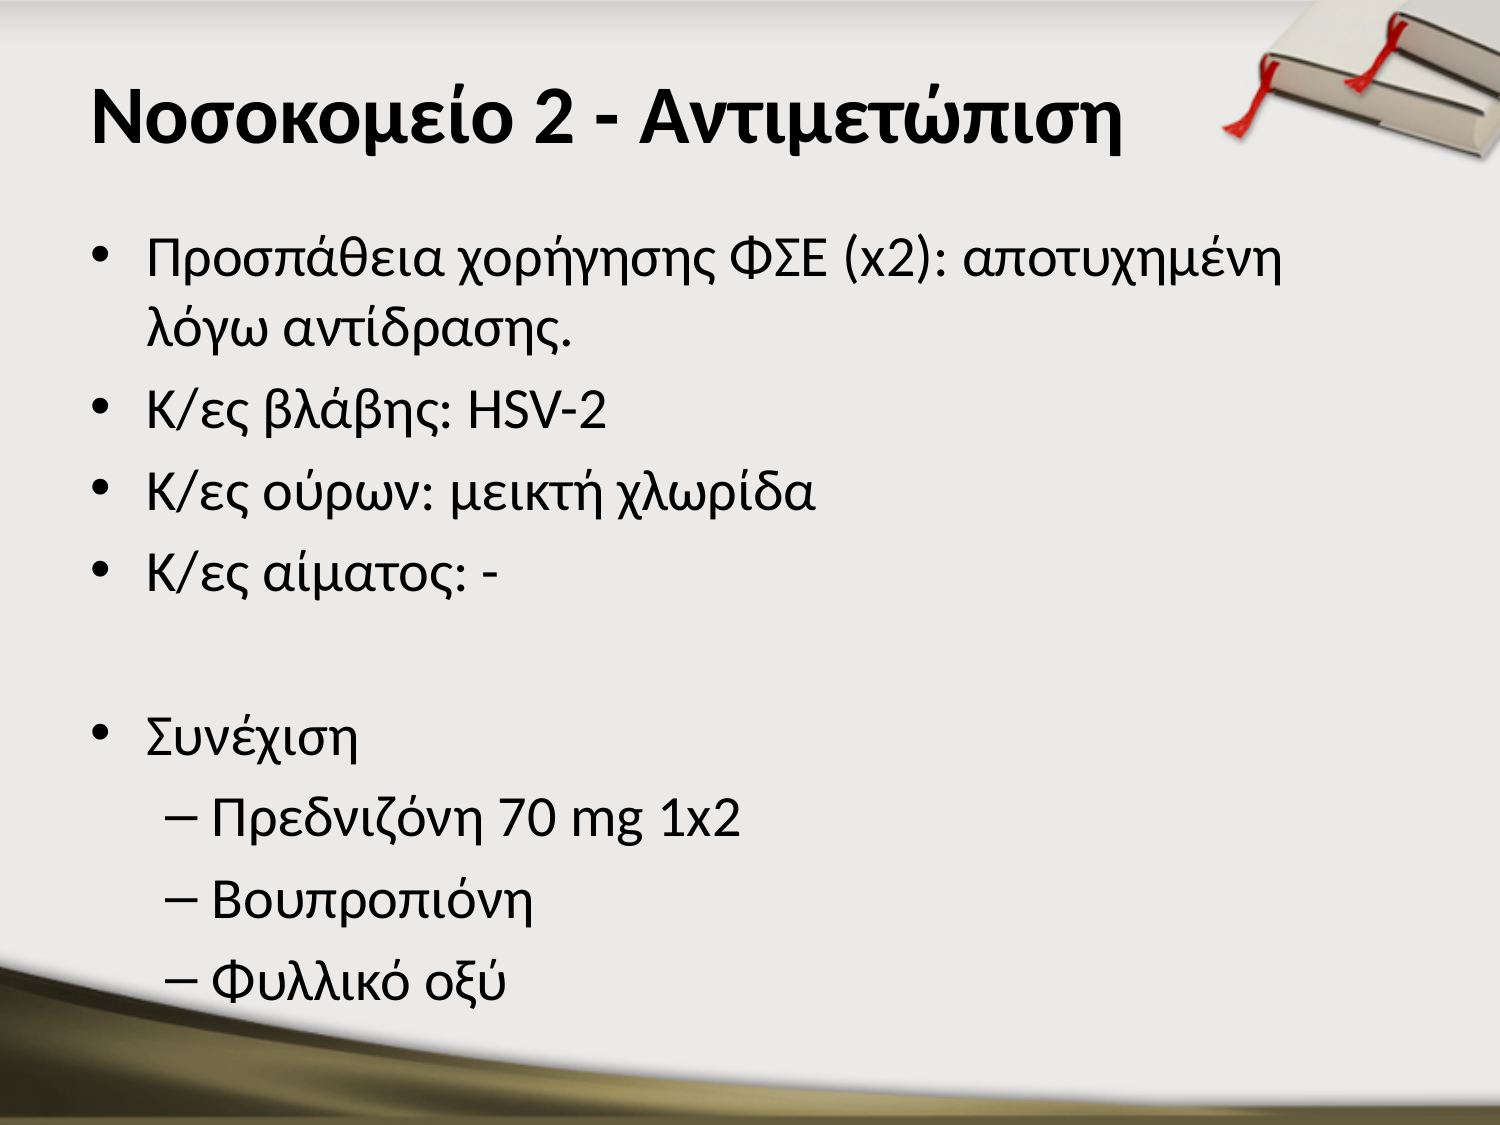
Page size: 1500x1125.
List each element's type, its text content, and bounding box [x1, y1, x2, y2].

title Νοσοκομείο 2 - Αντιμετώπιση [75, 45, 1425, 176]
picture [0, 0, 1500, 1125]
list Προσπάθεια χορήγησης ΦΣΕ (x2): αποτυχημένη λόγω αντίδρασης. Κ/ες βλάβης: HSV-2 K/ες ούρων: μεικτή χλωρίδα Κ/ες αίματος: - Συνέχιση Πρεδνιζόνη 70 mg 1x2 Βουπροπιόνη Φυλλικό οξύ [74, 210, 1426, 1012]
